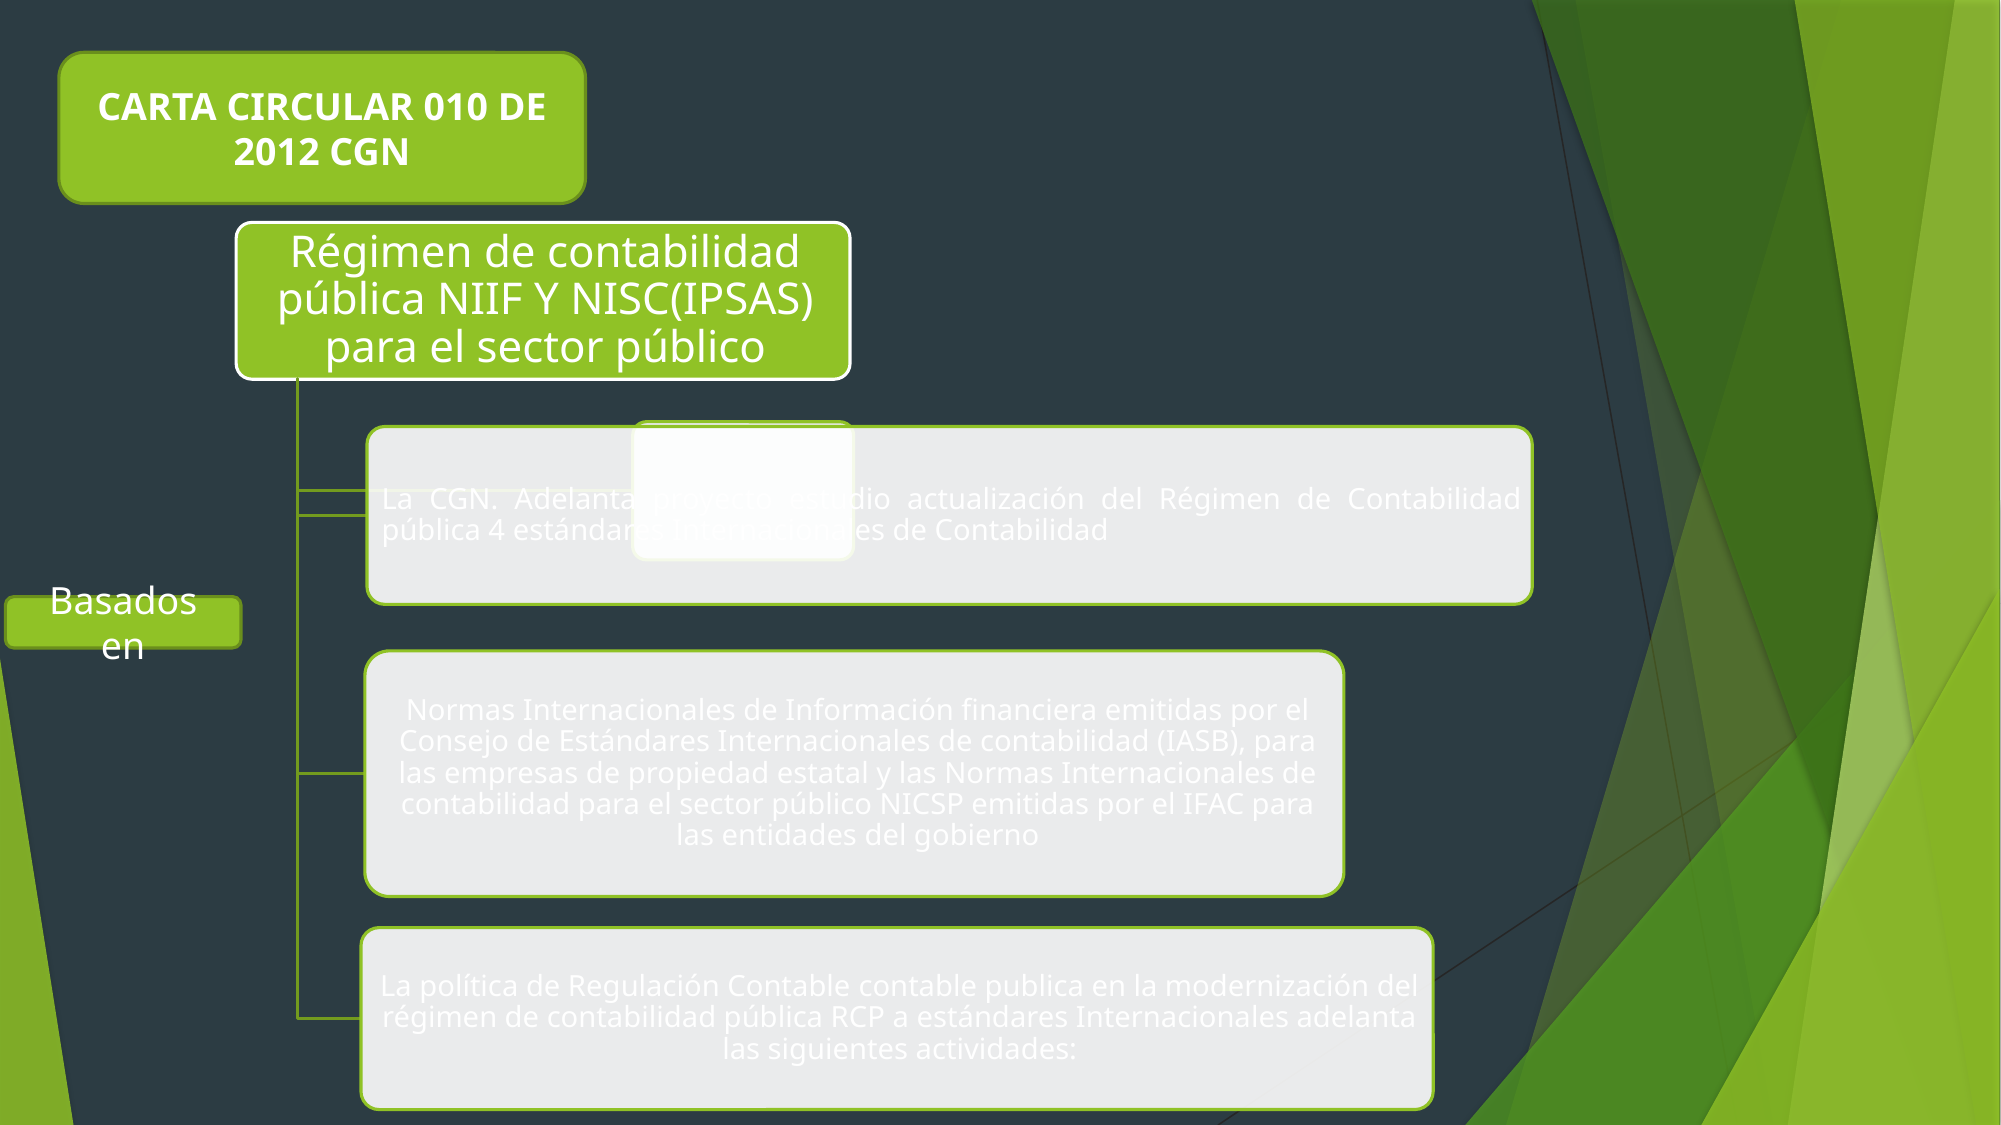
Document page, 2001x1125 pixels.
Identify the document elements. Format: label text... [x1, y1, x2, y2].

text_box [0, 221, 1812, 1125]
text_box CARTA CIRCULAR 010 DE 2012 CGN [57, 50, 588, 206]
